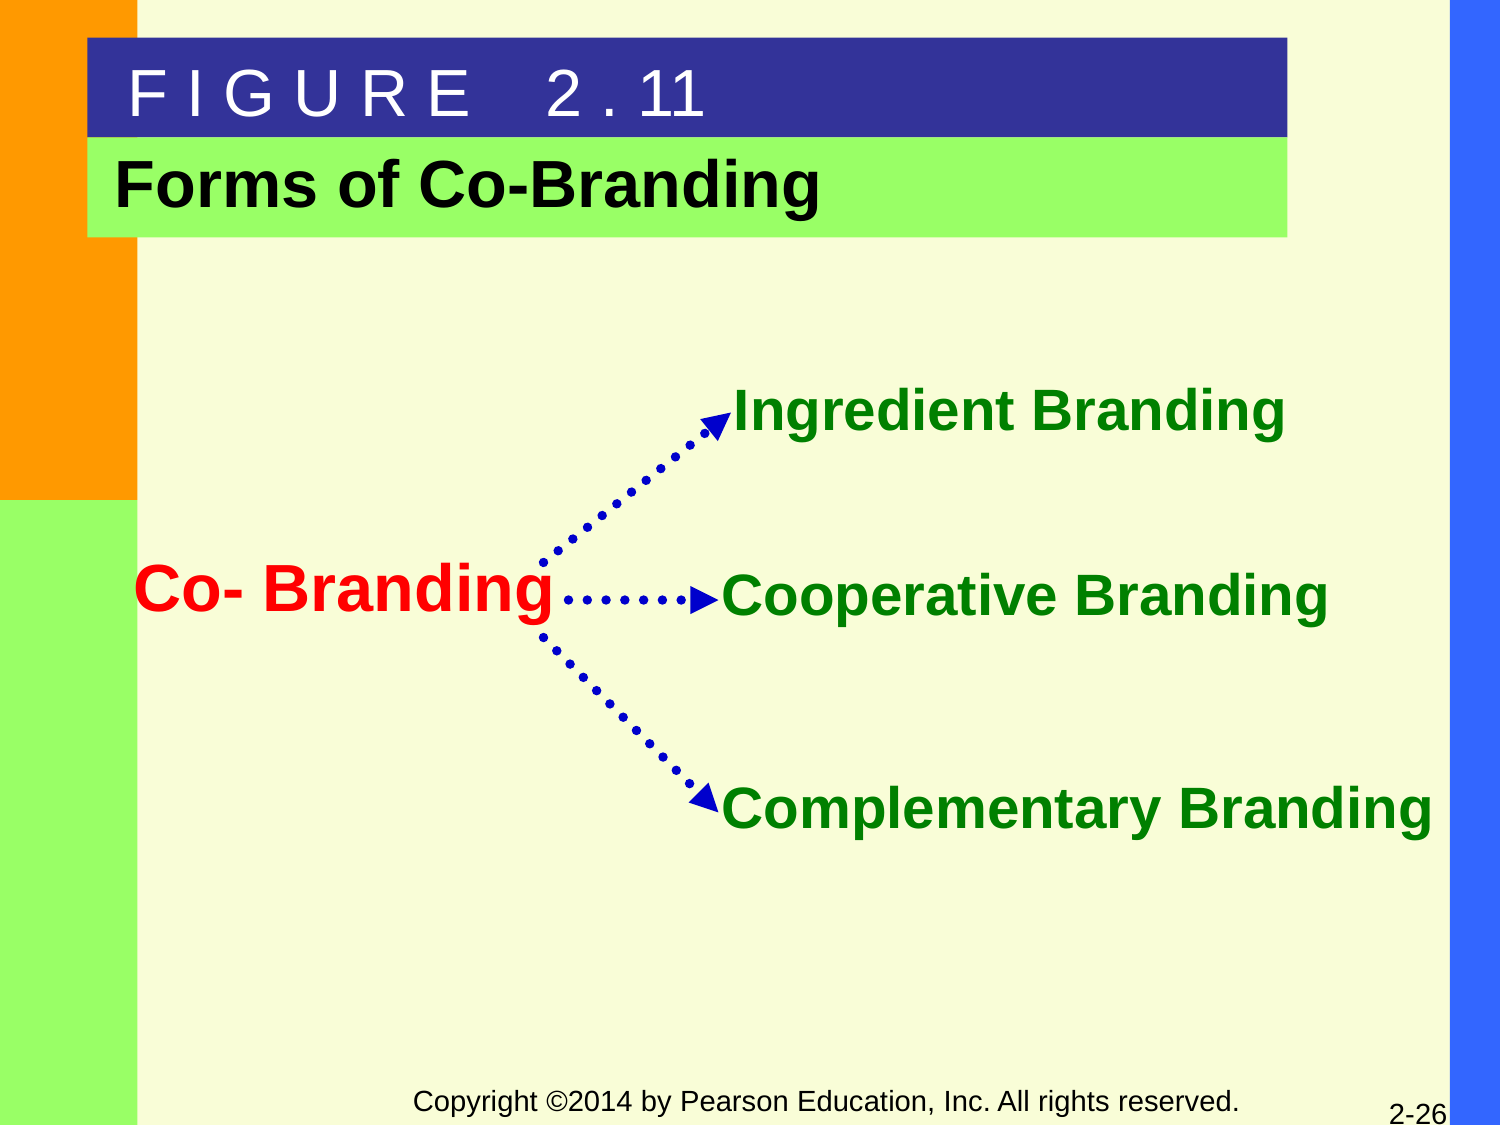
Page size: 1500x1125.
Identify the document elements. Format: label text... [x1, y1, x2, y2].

text_box Cooperative Branding [706, 549, 1346, 635]
text_box [706, 593, 719, 607]
text_box F I G U R E 2 . 11 [112, 42, 738, 137]
footer Copyright ©2014 by Pearson Education, Inc. All rights reserved. [274, 1074, 1388, 1125]
text_box [87, 37, 1288, 137]
text_box [0, 0, 138, 500]
text_box [717, 412, 731, 426]
text_box Co- Branding [118, 537, 571, 633]
slide_number 2-26 [1149, 1087, 1449, 1125]
text_box Complementary Branding [707, 762, 1449, 848]
text_box [705, 799, 719, 813]
text_box [87, 137, 1288, 238]
text_box Forms of Co-Branding [99, 137, 1150, 225]
text_box [0, 500, 138, 1125]
text_box Ingredient Branding [719, 364, 1303, 450]
text_box [1449, 0, 1500, 1125]
